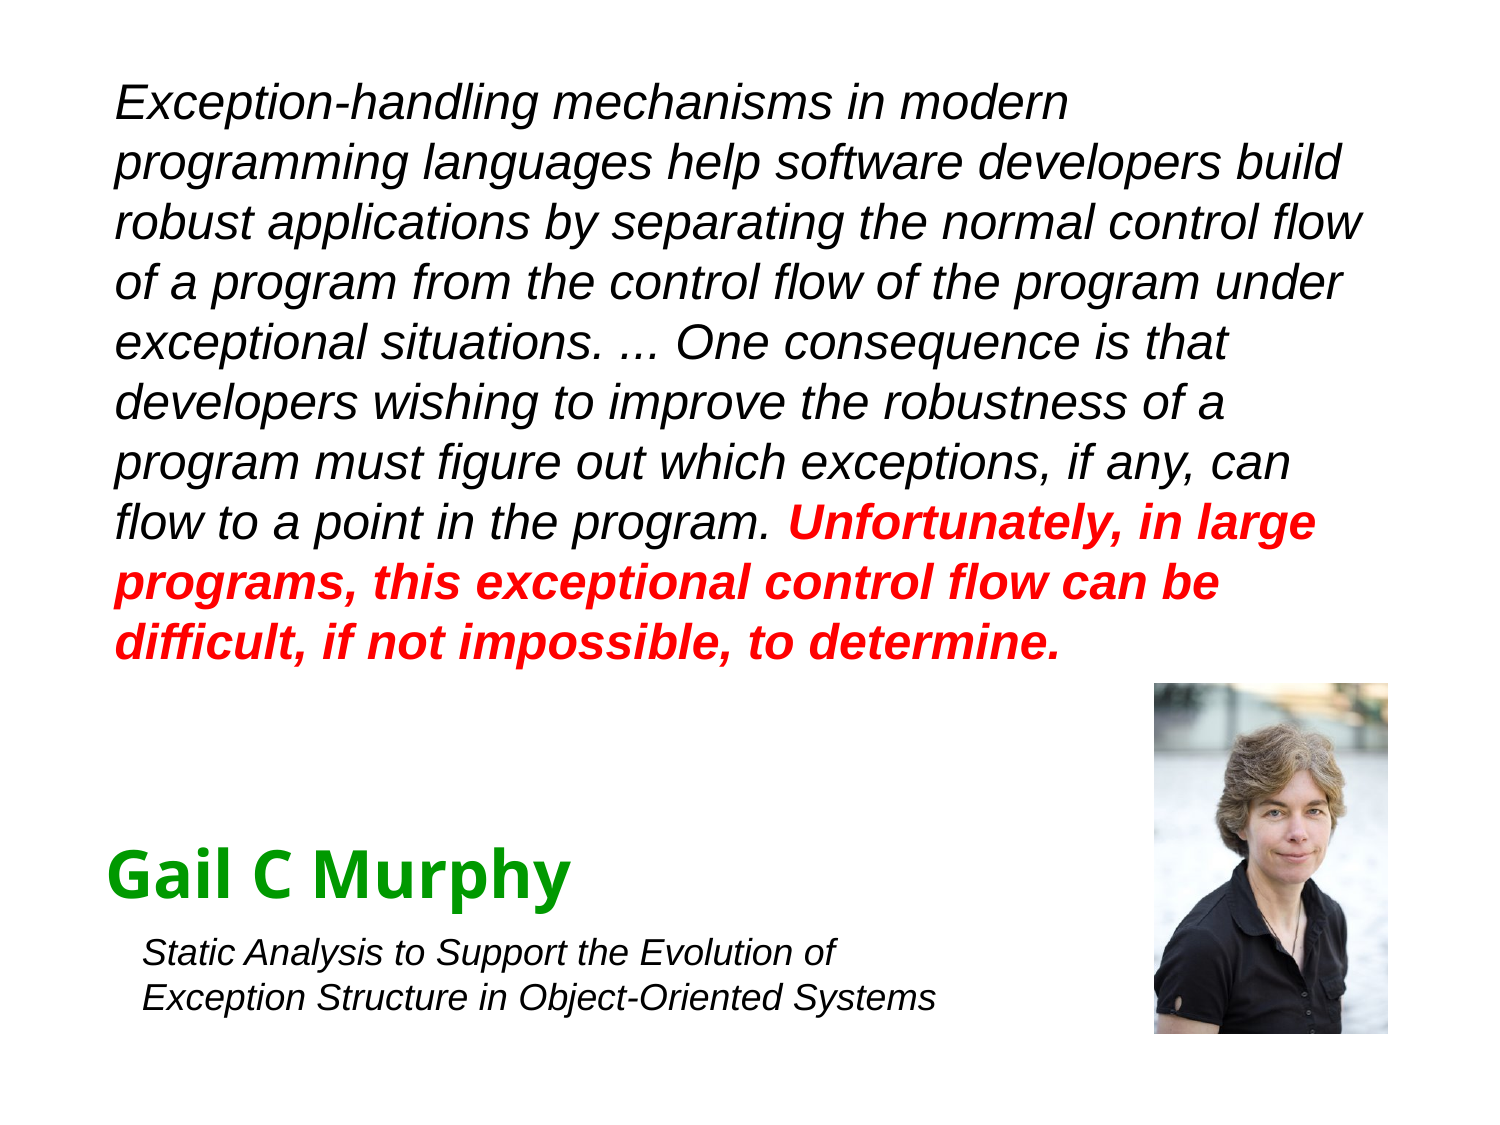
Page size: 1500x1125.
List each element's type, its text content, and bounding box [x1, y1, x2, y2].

text_box Exception-handling mechanisms in modern programming languages help software developers build robust applications by separating the normal control flow of a program from the control flow of the program under exceptional situations. ... One consequence is that developers wishing to improve the robustness of a program must figure out which exceptions, if any, can flow to a point in the program. Unfortunately, in large programs, this exceptional control flow can be difficult, if not impossible, to determine. [99, 62, 1388, 678]
text_box Gail C Murphy [90, 824, 587, 920]
picture [1153, 683, 1388, 1034]
text_box Static Analysis to Support the Evolution of Exception Structure in Object-Oriented Systems [127, 920, 978, 1026]
